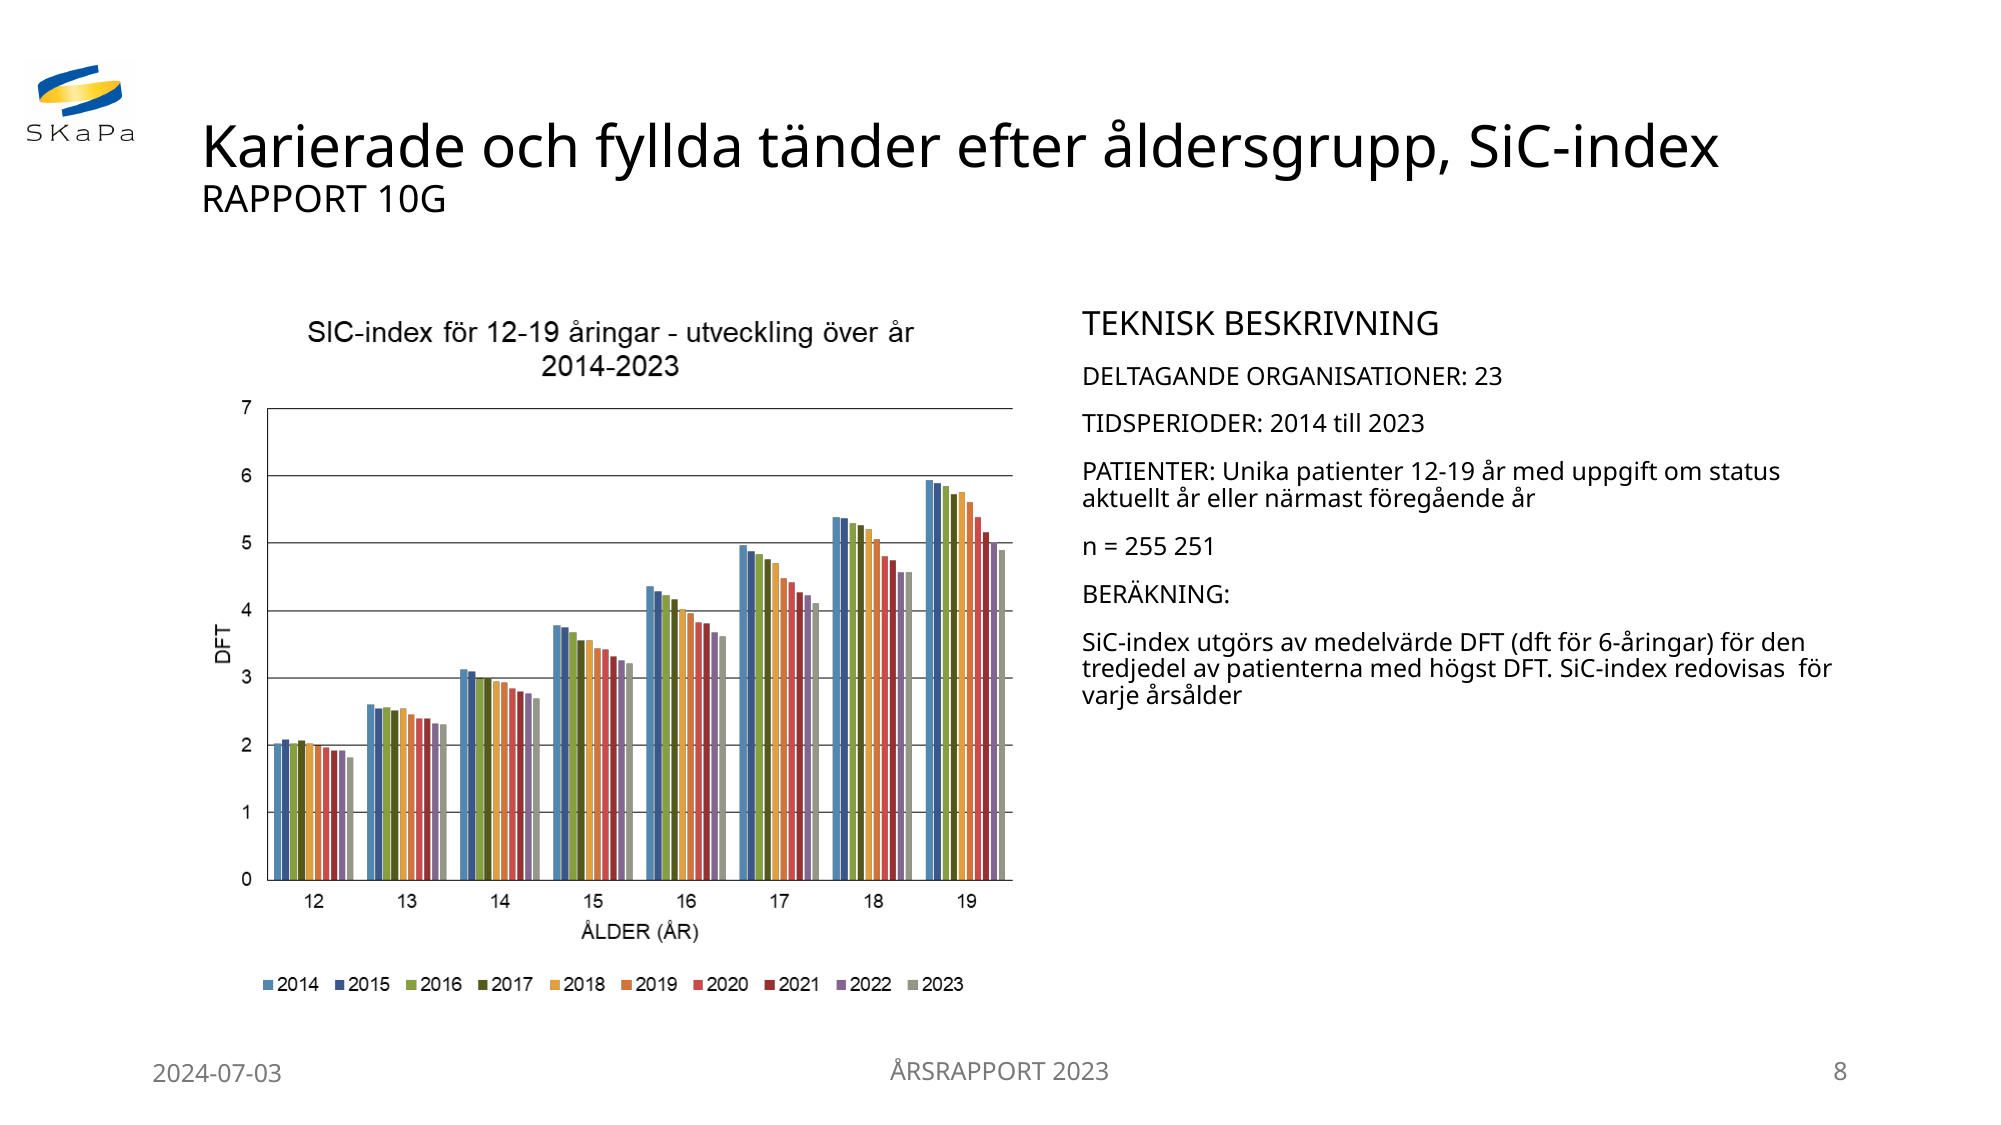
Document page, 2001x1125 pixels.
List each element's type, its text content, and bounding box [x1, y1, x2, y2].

slide_number 8 [1412, 1042, 1863, 1103]
title Karierade och fyllda tänder efter åldersgrupp, SiC-index RAPPORT 10G [185, 59, 1863, 278]
picture [22, 59, 138, 146]
footer ÅRSRAPPORT 2023 [662, 1042, 1338, 1103]
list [183, 298, 1035, 1014]
list TEKNISK BESKRIVNING DELTAGANDE ORGANISATIONER: 23 TIDSPERIODER: 2014 till 2023 PATIENTER: Unika patienter 12-19 år med uppgift om status aktuellt år eller närmast föregående år n = 255 251 BERÄKNING: SiC-index utgörs av medelvärde DFT (dft för 6-åringar) för den tredjedel av patienterna med högst DFT. SiC-index redovisas för varje årsålder [1067, 299, 1863, 1014]
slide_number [137, 1042, 588, 1103]
